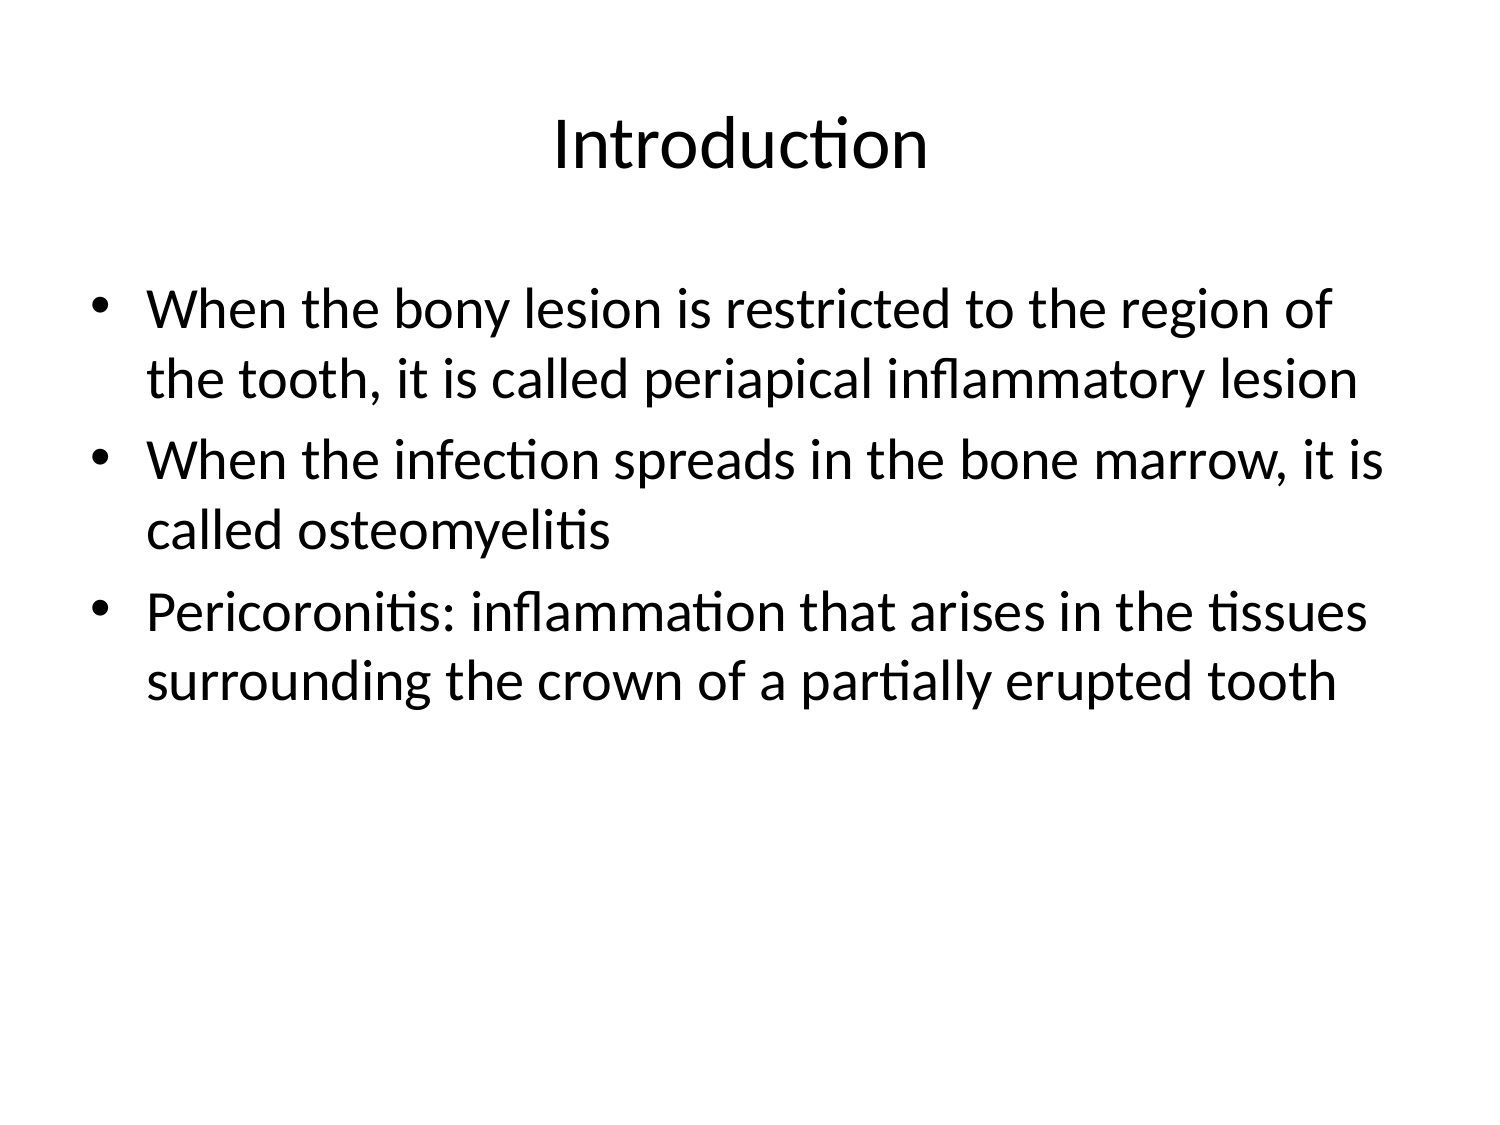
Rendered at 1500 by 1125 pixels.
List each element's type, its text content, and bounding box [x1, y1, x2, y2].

title Introduction [75, 45, 1425, 233]
list When the bony lesion is restricted to the region of the tooth, it is called periapical inflammatory lesion When the infection spreads in the bone marrow, it is called osteomyelitis Pericoronitis: inflammation that arises in the tissues surrounding the crown of a partially erupted tooth [75, 262, 1425, 1005]
